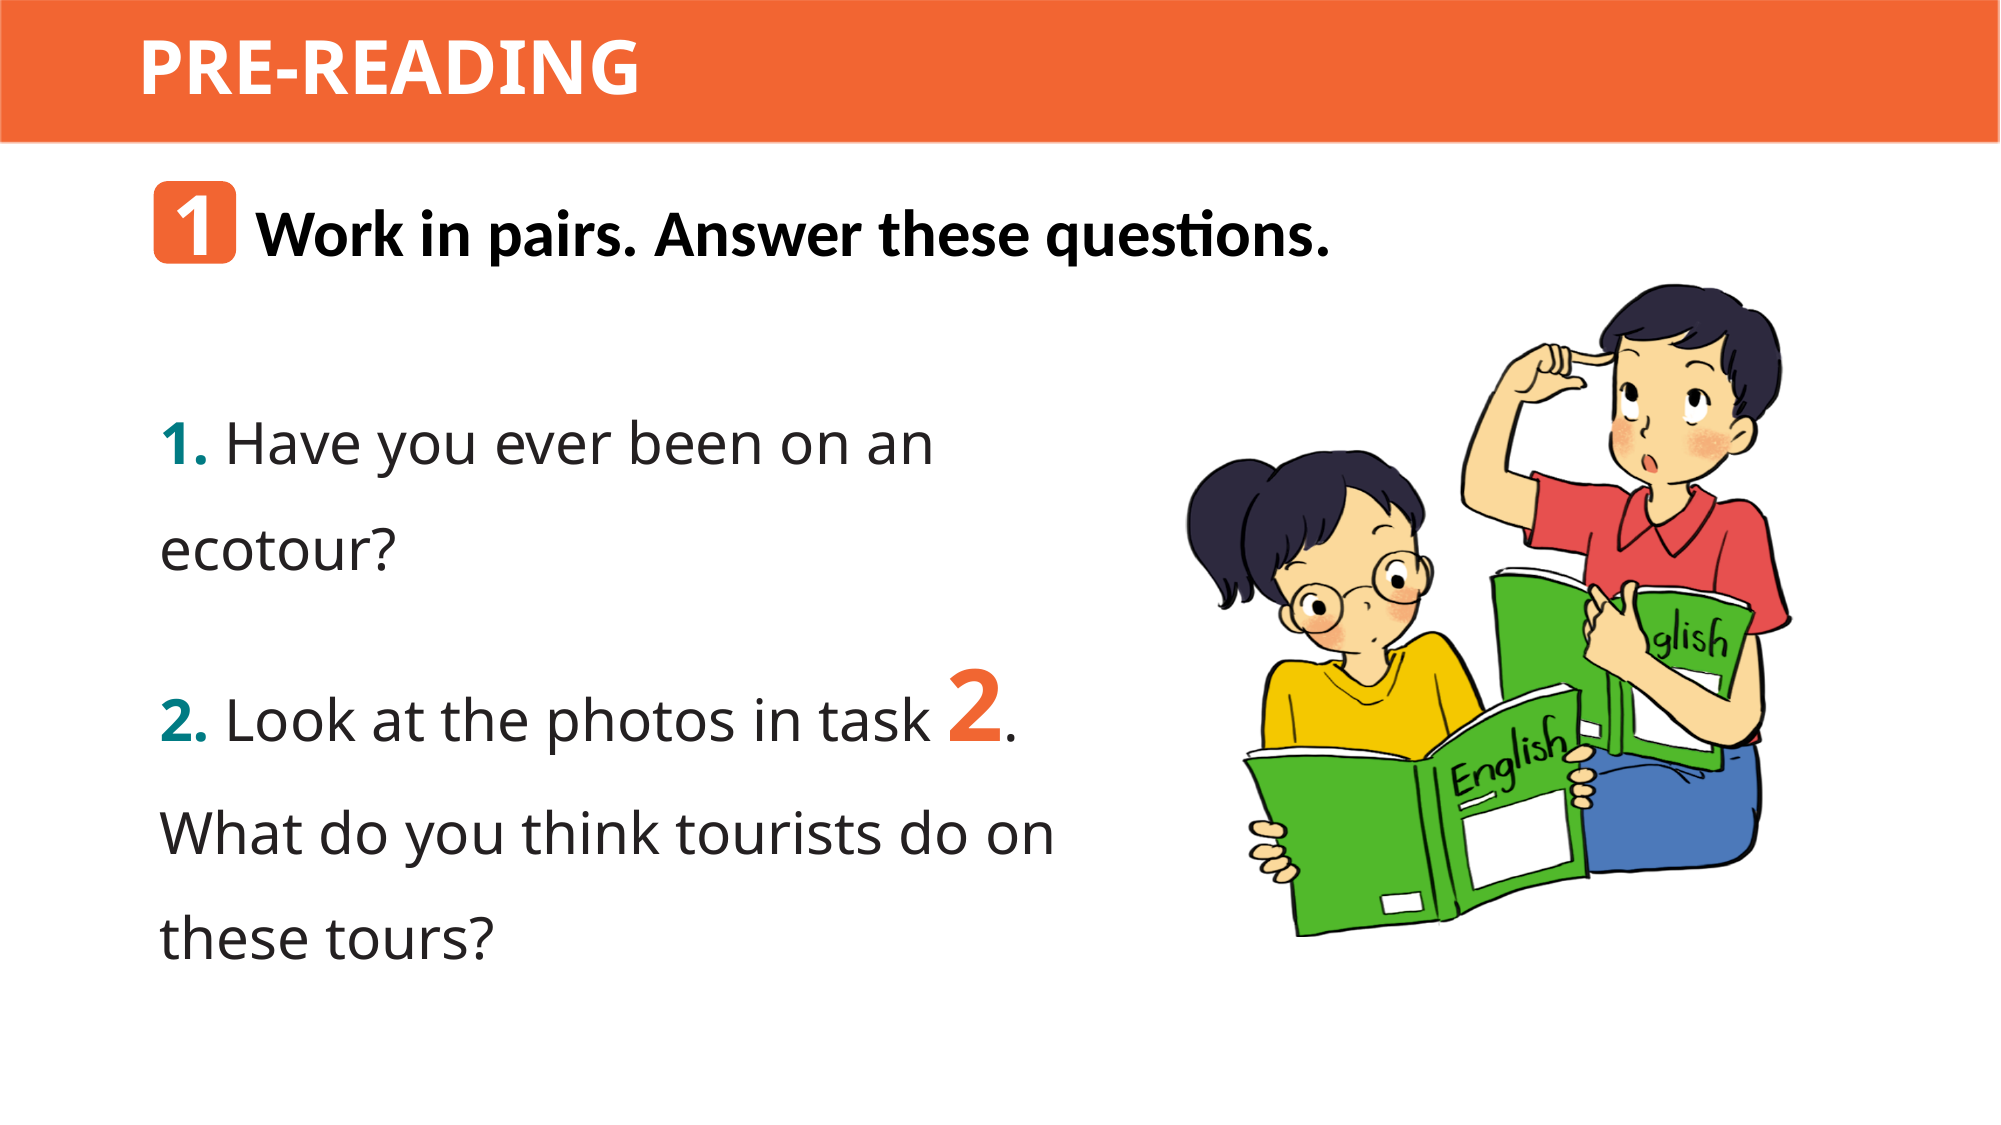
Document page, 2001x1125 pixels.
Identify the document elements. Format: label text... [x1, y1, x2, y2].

picture [1122, 280, 1856, 937]
text_box Work in pairs. Answer these questions. [240, 182, 1914, 278]
text_box [152, 184, 157, 261]
text_box [232, 183, 238, 261]
text_box 1. Have you ever been on an ecotour? 2. Look at the photos in task 2. What do you think tourists do on these tours? [144, 364, 1089, 979]
text_box 1 [157, 164, 232, 280]
picture [0, 0, 2000, 144]
